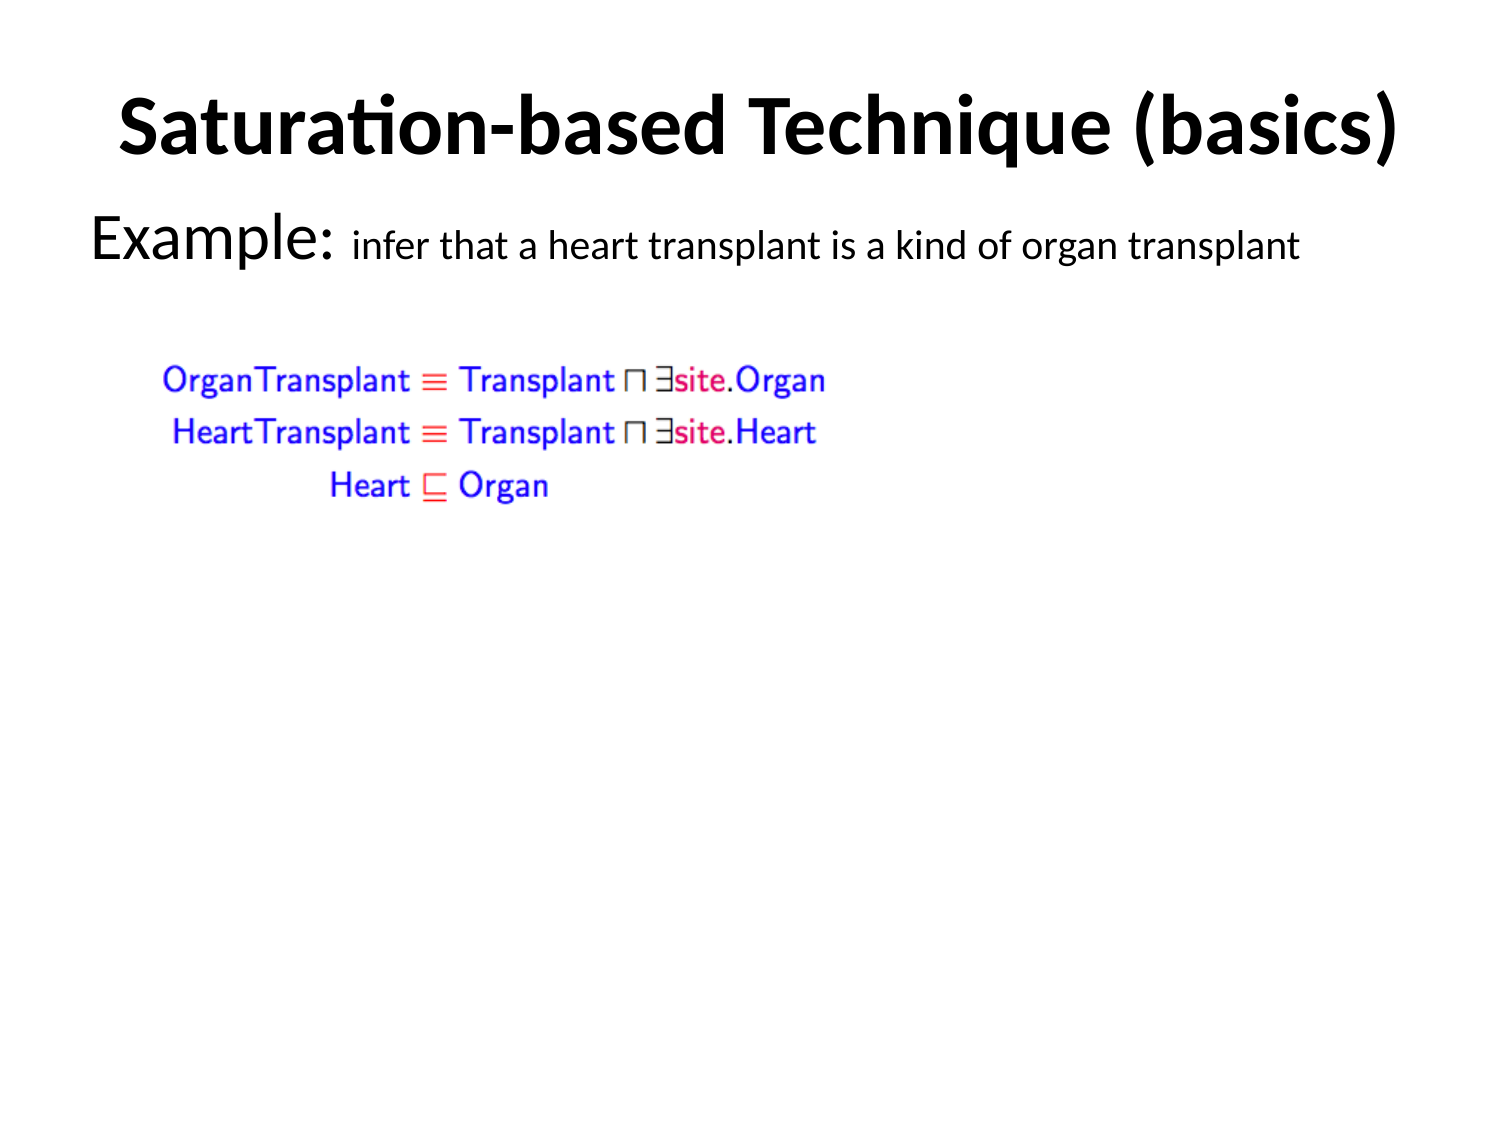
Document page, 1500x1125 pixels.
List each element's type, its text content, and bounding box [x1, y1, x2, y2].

list Example: infer that a heart transplant is a kind of organ transplant [75, 185, 1425, 981]
picture [162, 362, 827, 537]
title Saturation-based Technique (basics) [75, 55, 1446, 186]
